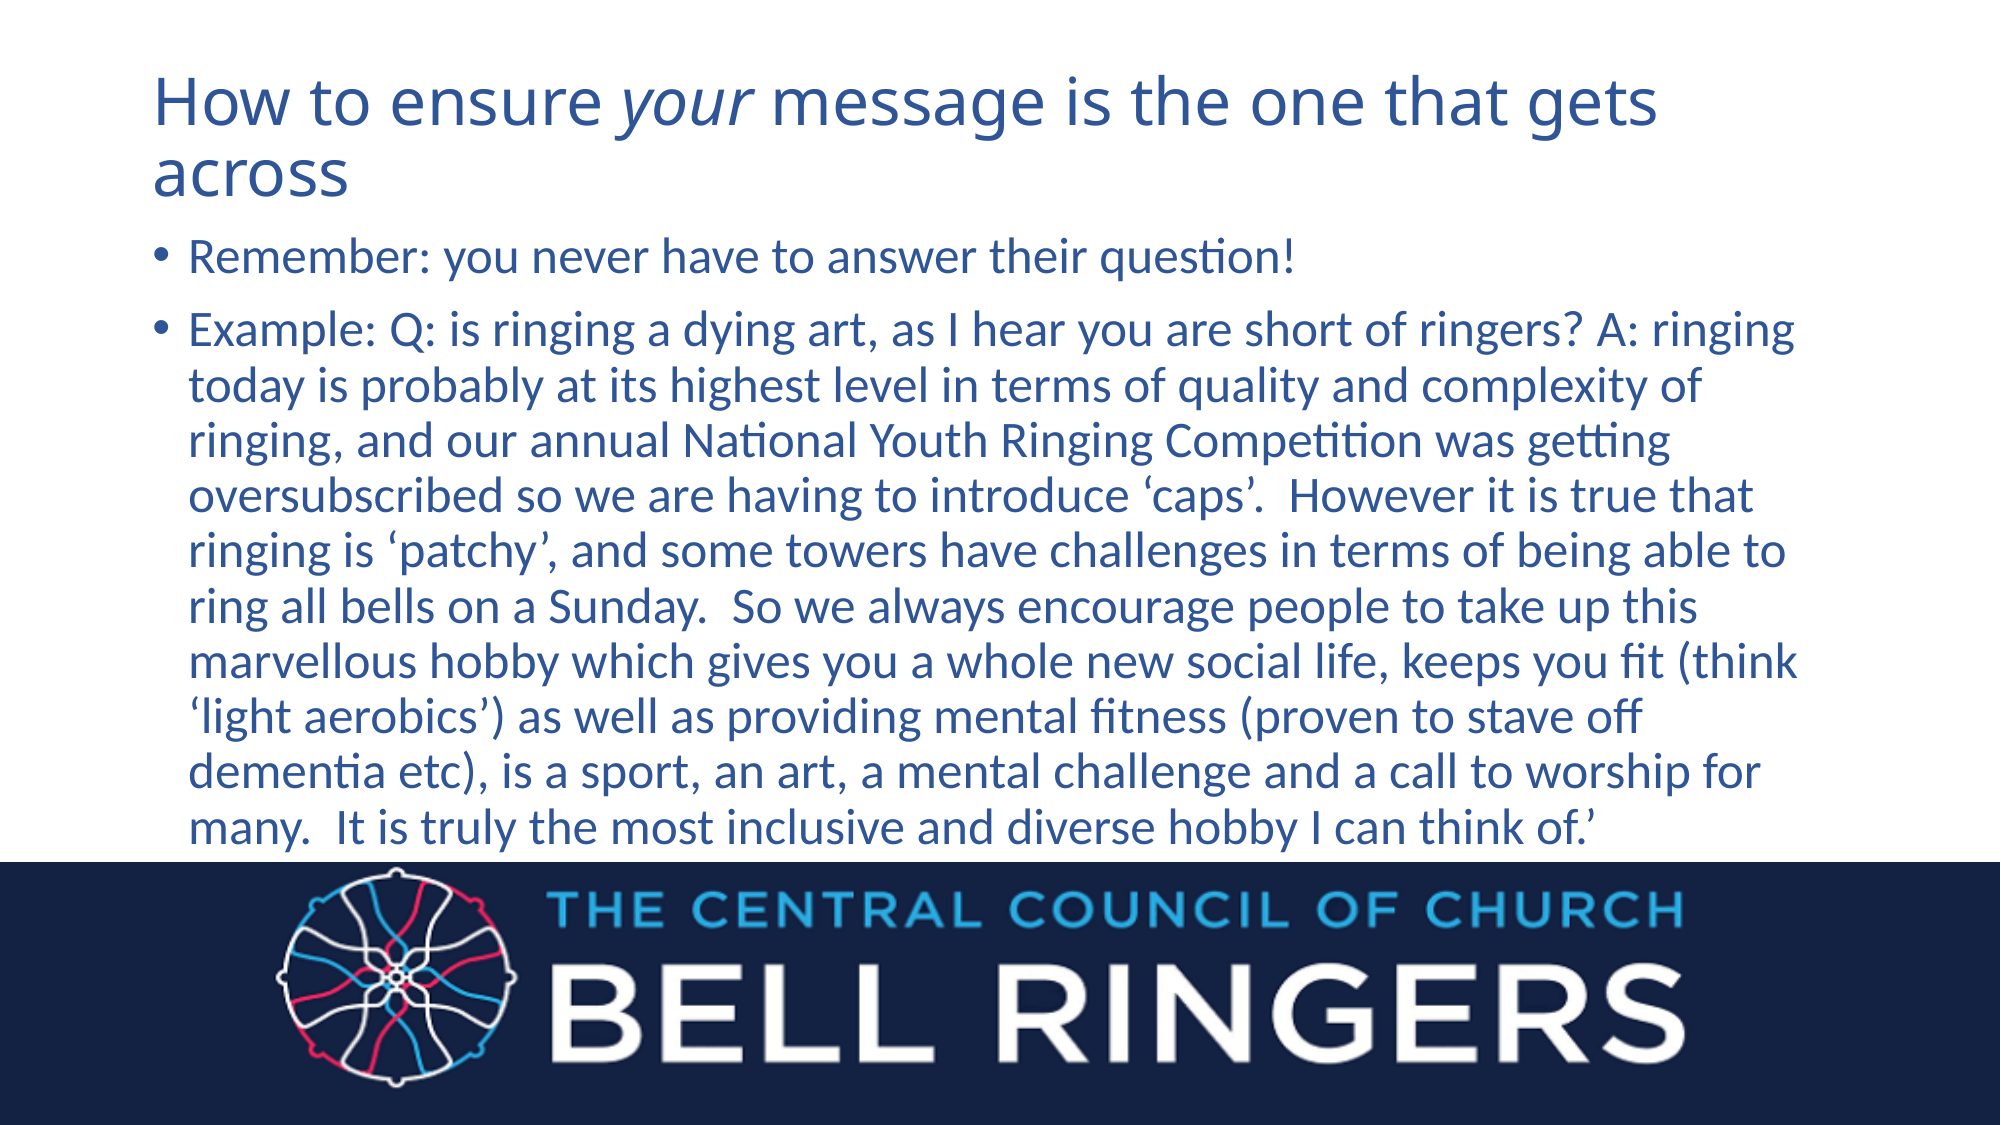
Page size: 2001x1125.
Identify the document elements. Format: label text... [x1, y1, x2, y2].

title How to ensure your message is the one that gets across [137, 59, 1863, 220]
list Remember: you never have to answer their question! Example: Q: is ringing a dying art, as I hear you are short of ringers? A: ringing today is probably at its highest level in terms of quality and complexity of ringing, and our annual National Youth Ringing Competition was getting oversubscribed so we are having to introduce ‘caps’. However it is true that ringing is ‘patchy’, and some towers have challenges in terms of being able to ring all bells on a Sunday. So we always encourage people to take up this marvellous hobby which gives you a whole new social life, keeps you fit (think ‘light aerobics’) as well as providing mental fitness (proven to stave off dementia etc), is a sport, an art, a mental challenge and a call to worship for many. It is truly the most inclusive and diverse hobby I can think of.’ [137, 221, 1826, 862]
picture [0, 862, 2000, 1125]
